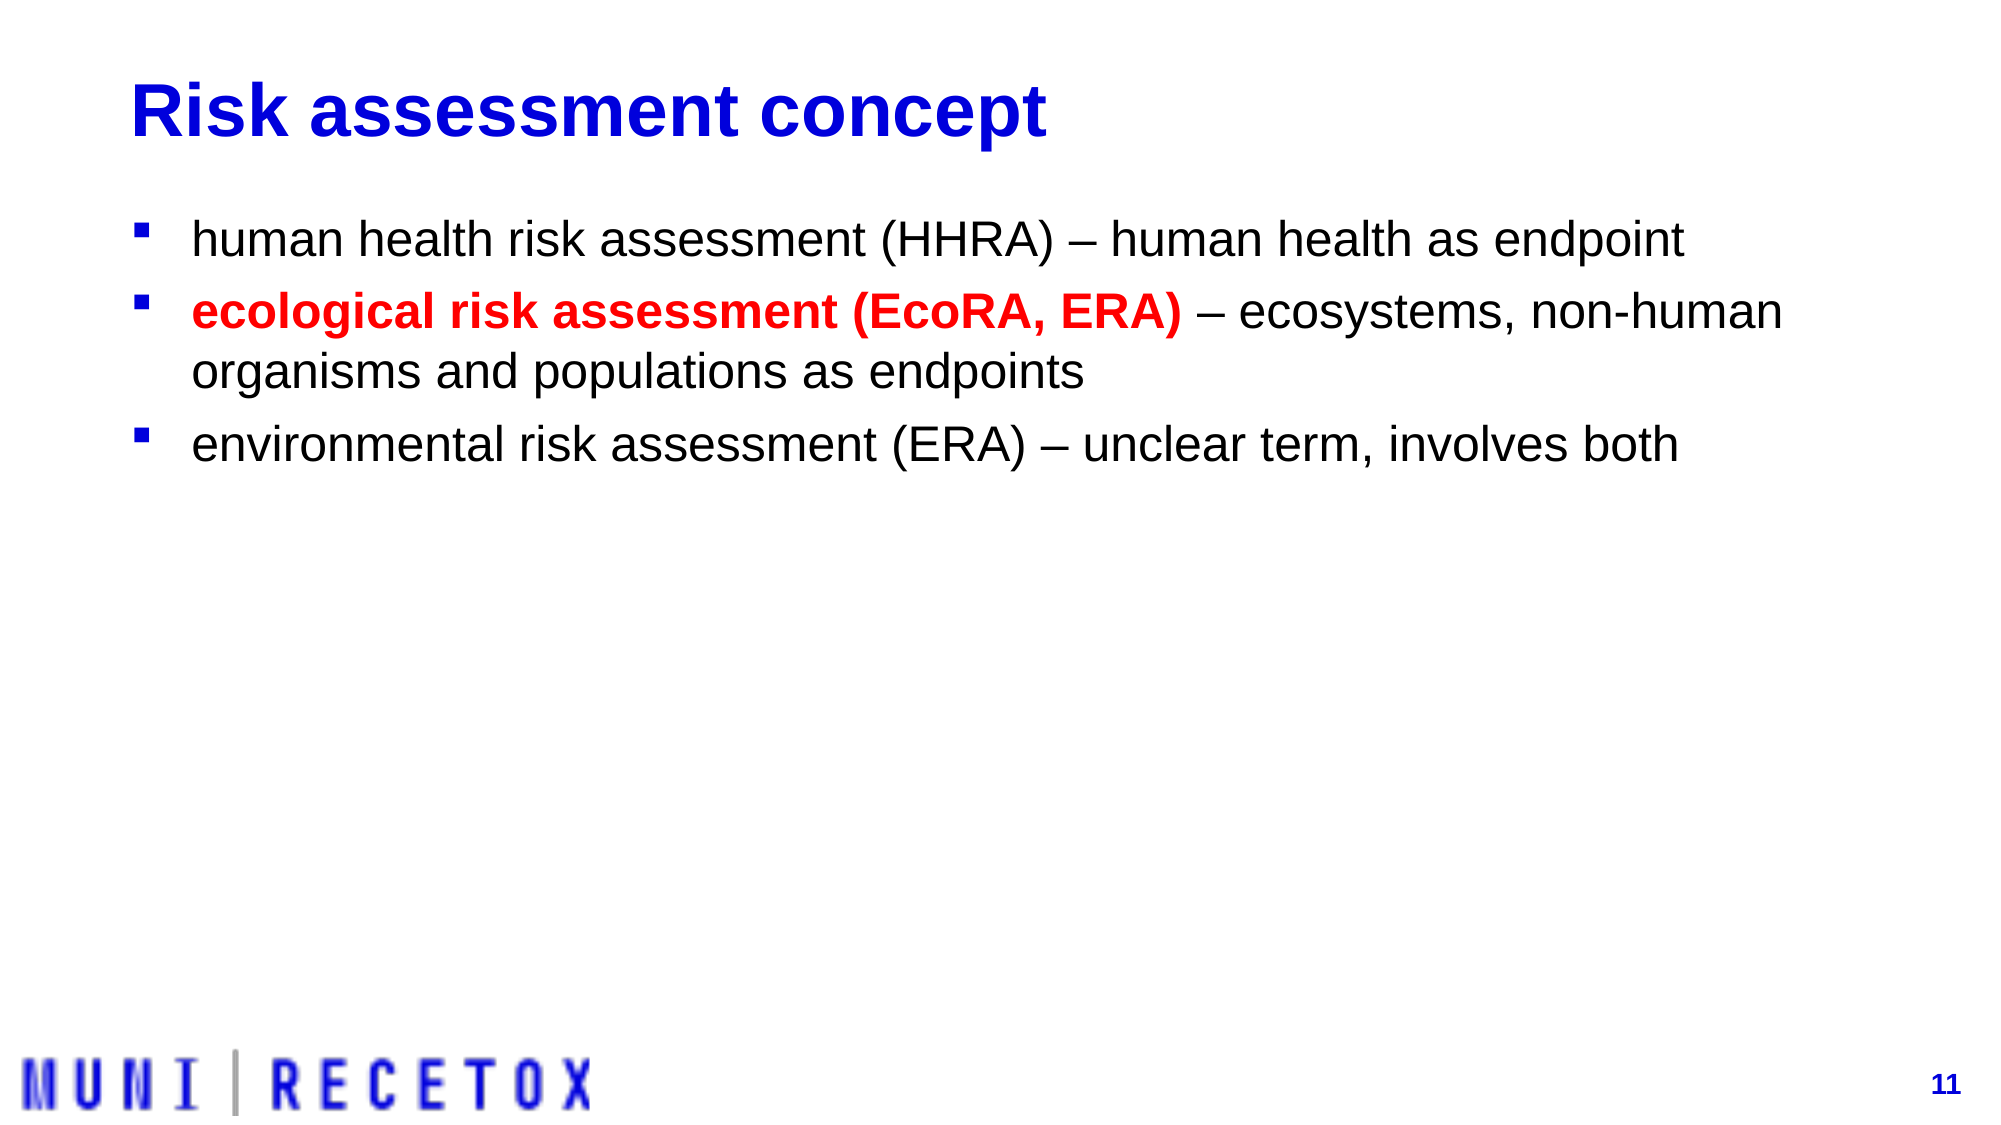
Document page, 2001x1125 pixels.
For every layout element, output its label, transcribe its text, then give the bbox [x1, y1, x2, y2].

list human health risk assessment (HHRA) – human health as endpoint ecological risk assessment (EcoRA, ERA) – ecosystems, non-human organisms and populations as endpoints environmental risk assessment (ERA) – unclear term, involves both [115, 198, 1889, 983]
slide_number 11 [1915, 1062, 1978, 1104]
title Risk assessment concept [115, 54, 1889, 175]
